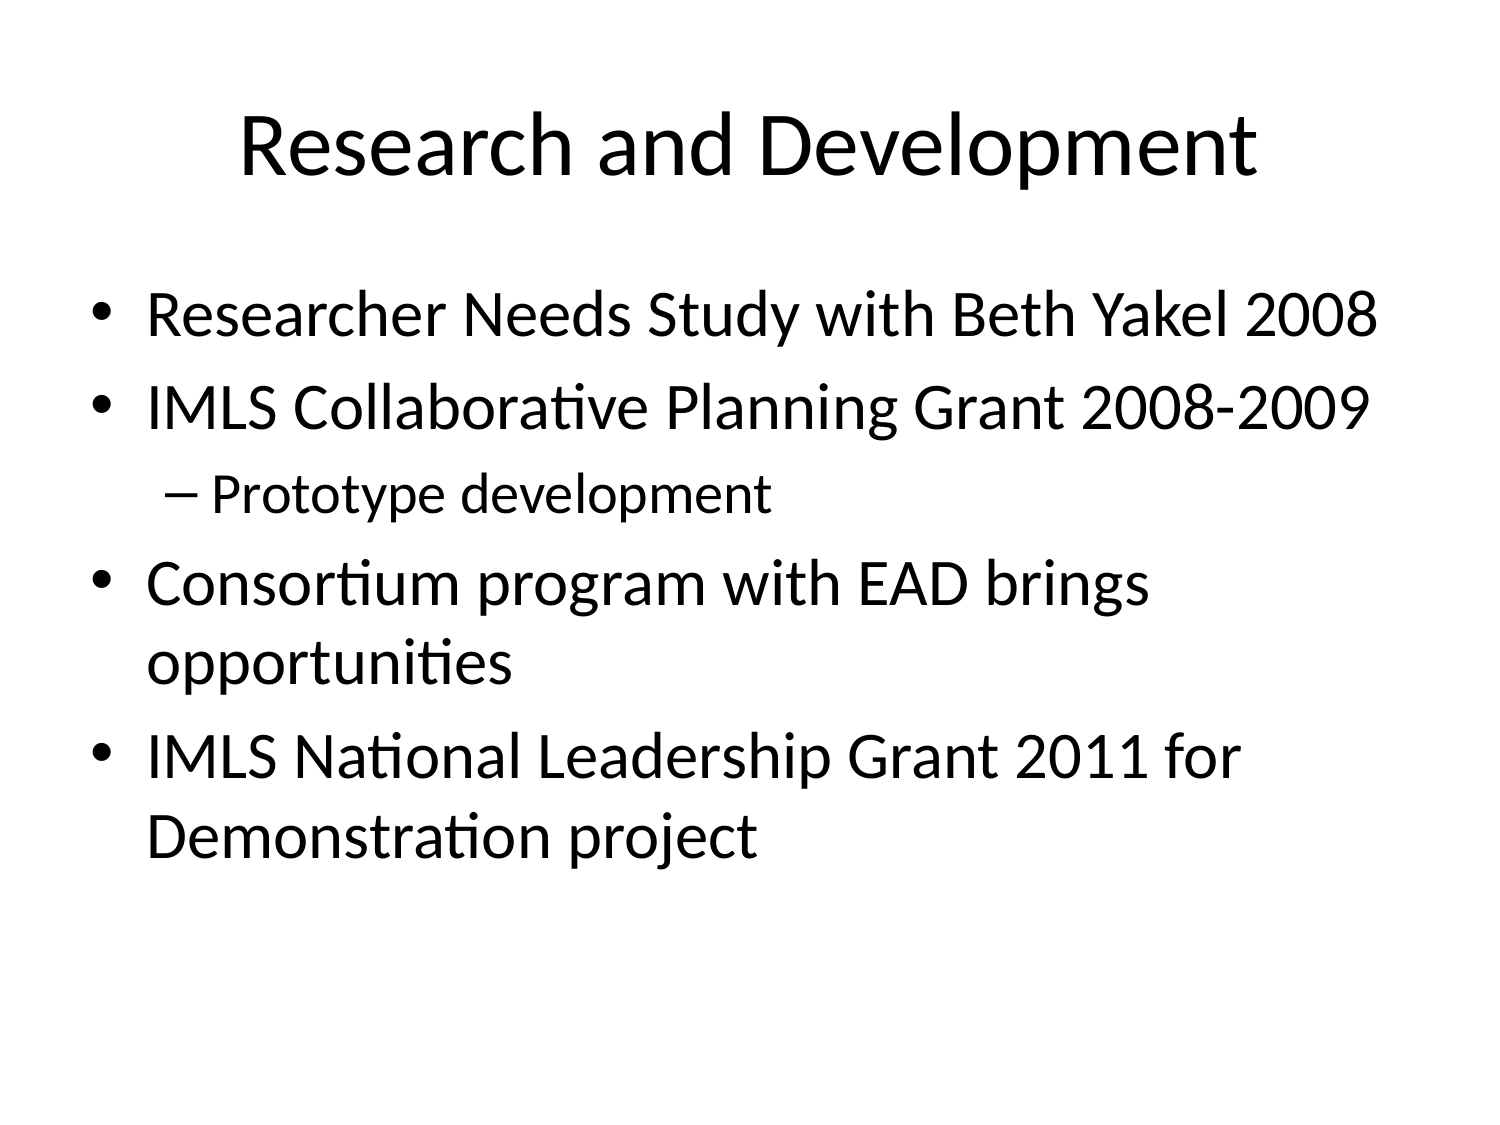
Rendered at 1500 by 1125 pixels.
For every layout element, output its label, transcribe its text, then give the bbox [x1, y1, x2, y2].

list Researcher Needs Study with Beth Yakel 2008 IMLS Collaborative Planning Grant 2008-2009 Prototype development Consortium program with EAD brings opportunities IMLS National Leadership Grant 2011 for Demonstration project [75, 262, 1425, 1005]
title Research and Development [75, 45, 1425, 233]
